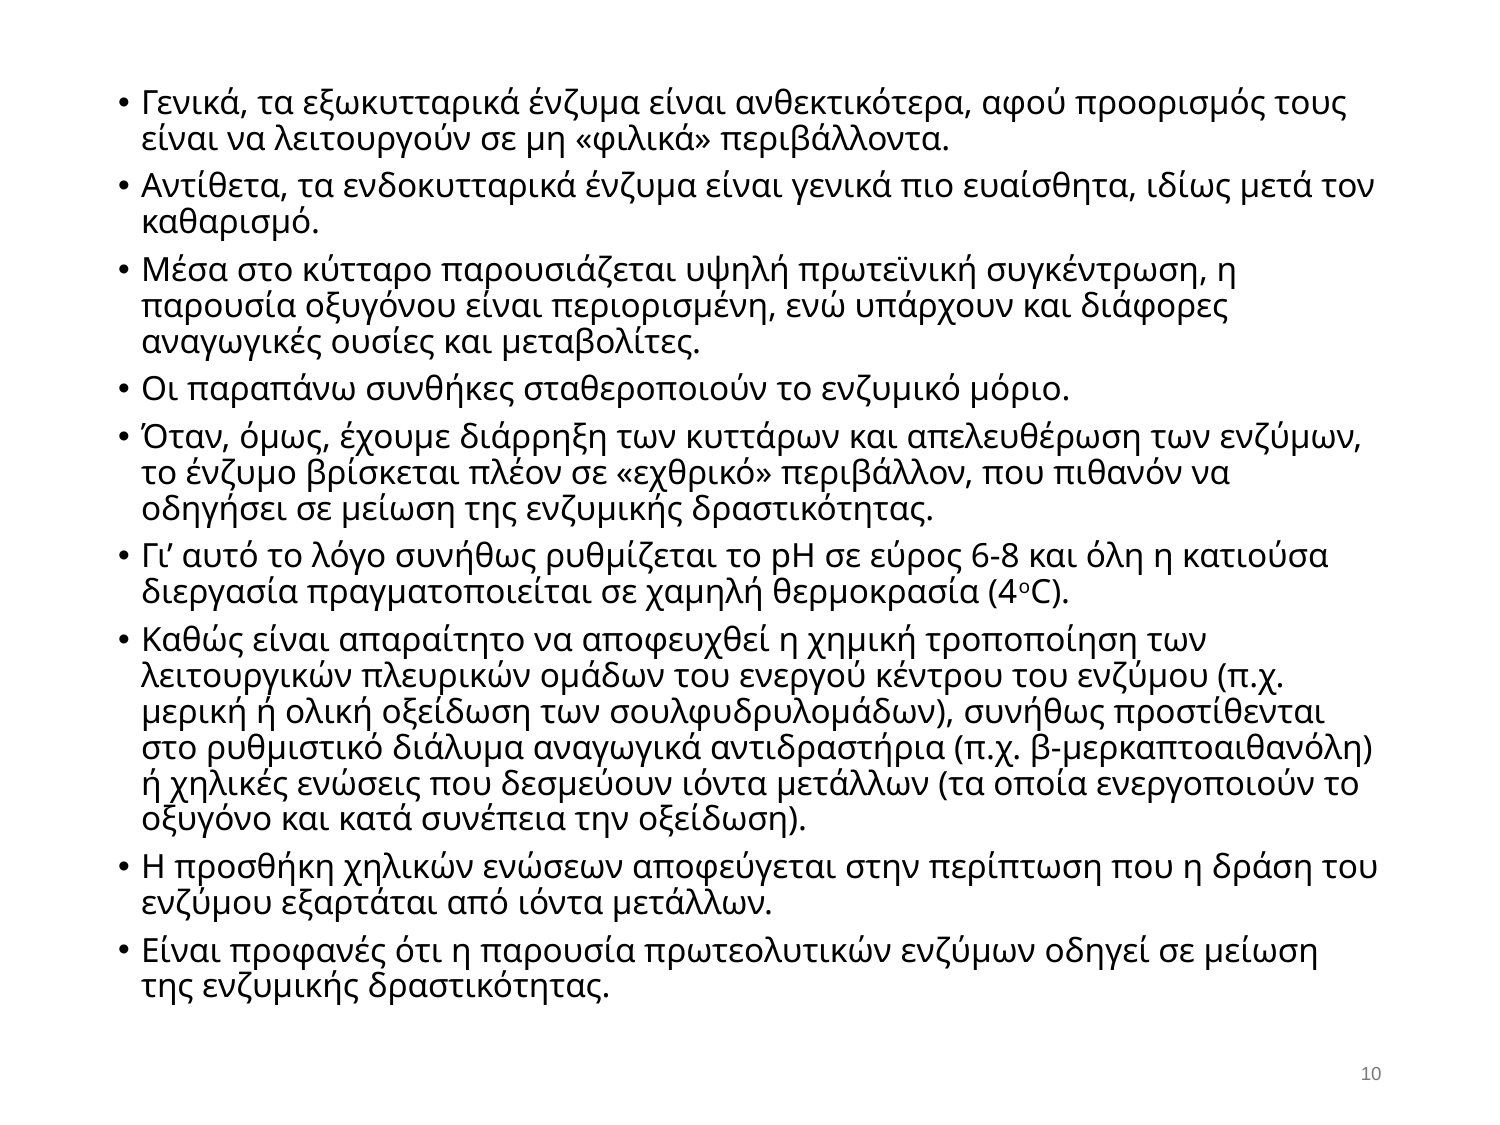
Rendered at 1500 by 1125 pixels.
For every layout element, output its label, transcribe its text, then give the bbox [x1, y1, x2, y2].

list Γενικά, τα εξωκυτταρικά ένζυμα είναι ανθεκτικότερα, αφού προορισμός τους είναι να λειτουργούν σε μη «φιλικά» περιβάλλοντα. Αντίθετα, τα ενδοκυτταρικά ένζυμα είναι γενικά πιο ευαίσθητα, ιδίως μετά τον καθαρισμό. Μέσα στο κύτταρο παρουσιάζεται υψηλή πρωτεϊνική συγκέντρωση, η παρουσία οξυγόνου είναι περιορισμένη, ενώ υπάρχουν και διάφορες αναγωγικές ουσίες και μεταβολίτες. Οι παραπάνω συνθήκες σταθεροποιούν το ενζυμικό μόριο. Όταν, όμως, έχουμε διάρρηξη των κυττάρων και απελευθέρωση των ενζύμων, το ένζυμο βρίσκεται πλέον σε «εχθρικό» περιβάλλον, που πιθανόν να οδηγήσει σε μείωση της ενζυμικής δραστικότητας. Γι’ αυτό το λόγο συνήθως ρυθμίζεται το pH σε εύρος 6-8 και όλη η κατιούσα διεργασία πραγματοποιείται σε χαμηλή θερμοκρασία (4oC). Καθώς είναι απαραίτητο να αποφευχθεί η χημική τροποποίηση των λειτουργικών πλευρικών ομάδων του ενεργού κέντρου του ενζύμου (π.χ. μερική ή ολική οξείδωση των σουλφυδρυλομάδων), συνήθως προστίθενται στο ρυθμιστικό διάλυμα αναγωγικά αντιδραστήρια (π.χ. β-μερκαπτοαιθανόλη) ή χηλικές ενώσεις που δεσμεύουν ιόντα μετάλλων (τα οποία ενεργοποιούν το οξυγόνο και κατά συνέπεια την οξείδωση). Η προσθήκη χηλικών ενώσεων αποφεύγεται στην περίπτωση που η δράση του ενζύμου εξαρτάται από ιόντα μετάλλων. Είναι προφανές ότι η παρουσία πρωτεολυτικών ενζύμων οδηγεί σε μείωση της ενζυμικής δραστικότητας. [103, 78, 1397, 1014]
slide_number 9 [1059, 1042, 1397, 1103]
